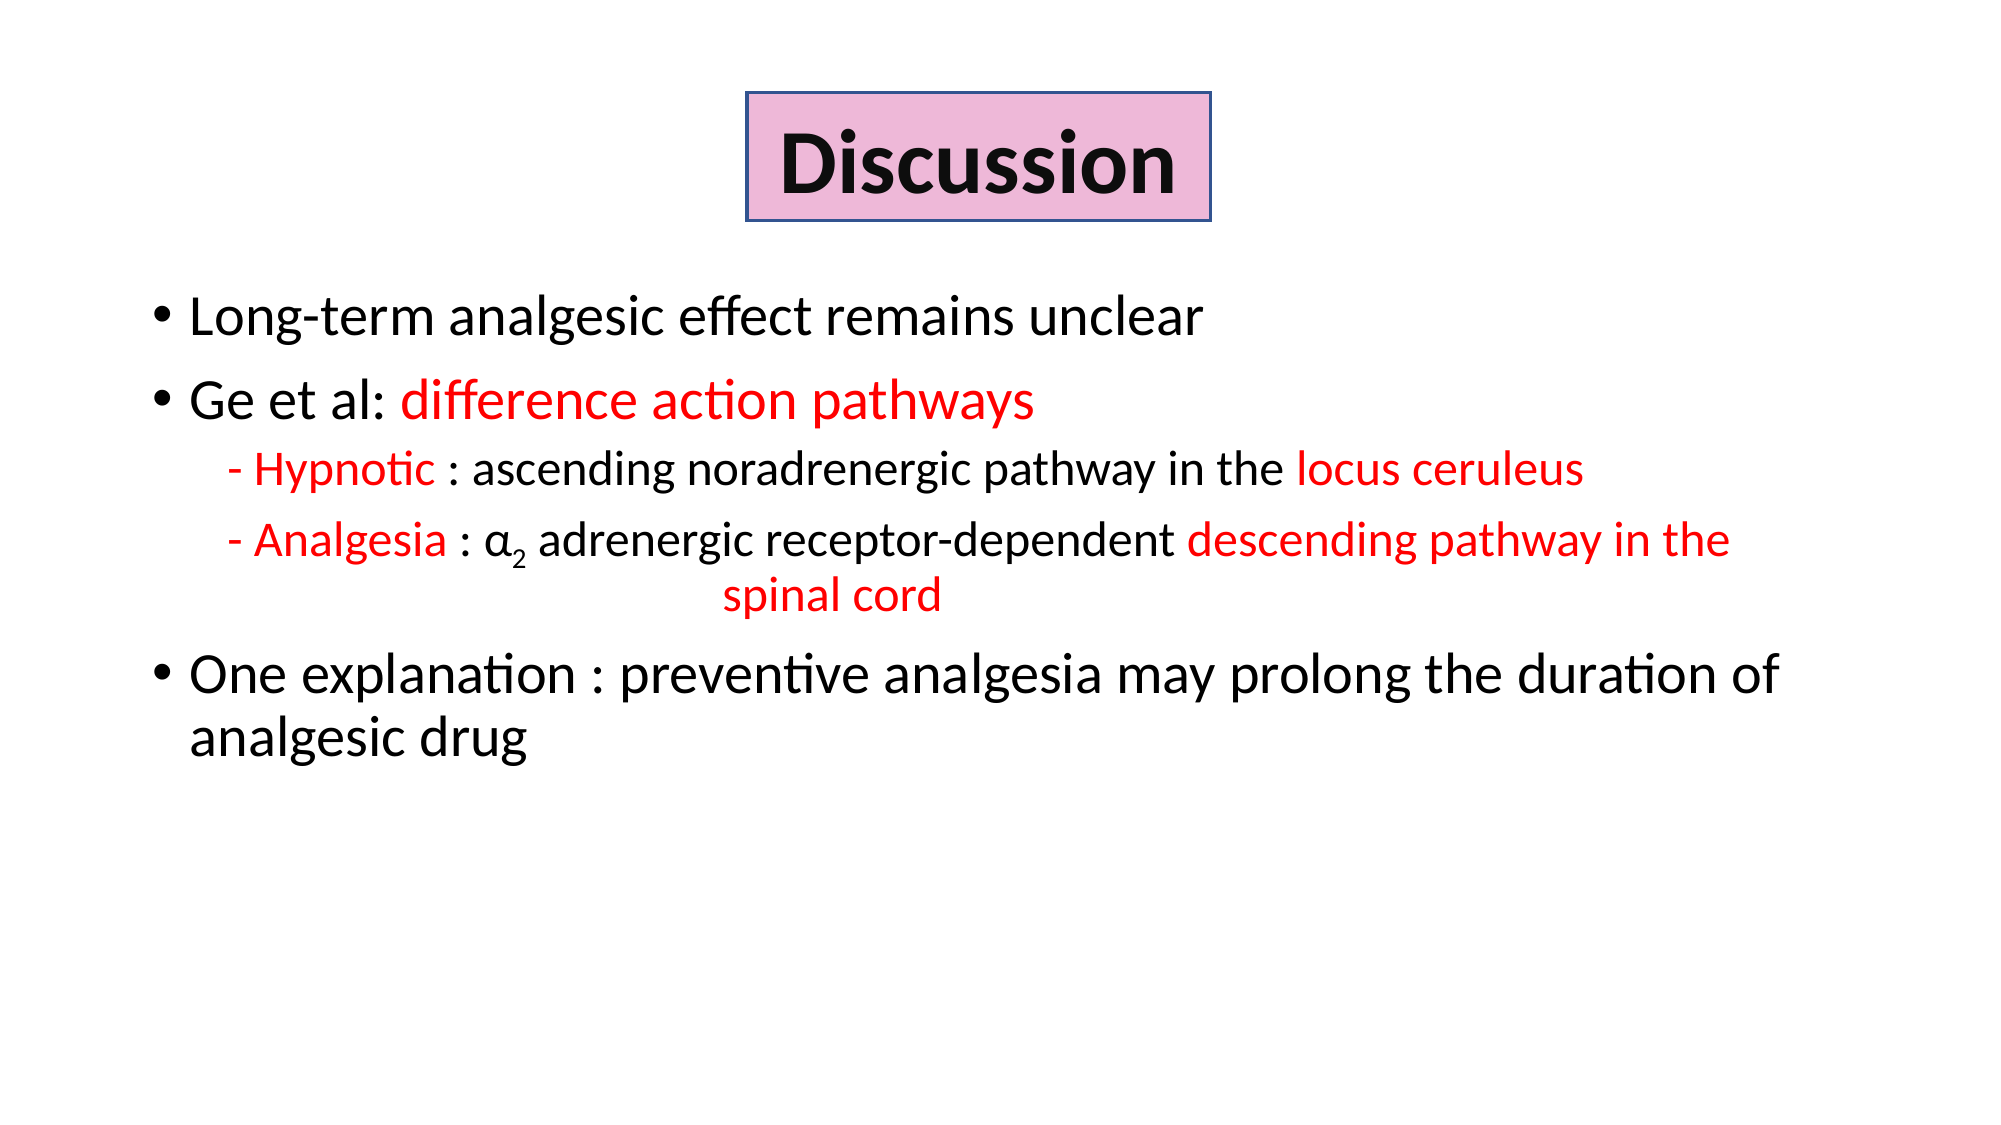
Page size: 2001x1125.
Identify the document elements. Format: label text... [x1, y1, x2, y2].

text_box Discussion [746, 91, 1212, 222]
list Long-term analgesic effect remains unclear Ge et al: difference action pathways - Hypnotic : ascending noradrenergic pathway in the locus ceruleus - Analgesia : α2 adrenergic receptor-dependent descending pathway in the spinal cord One explanation : preventive analgesia may prolong the duration of analgesic drug [137, 278, 1821, 1070]
